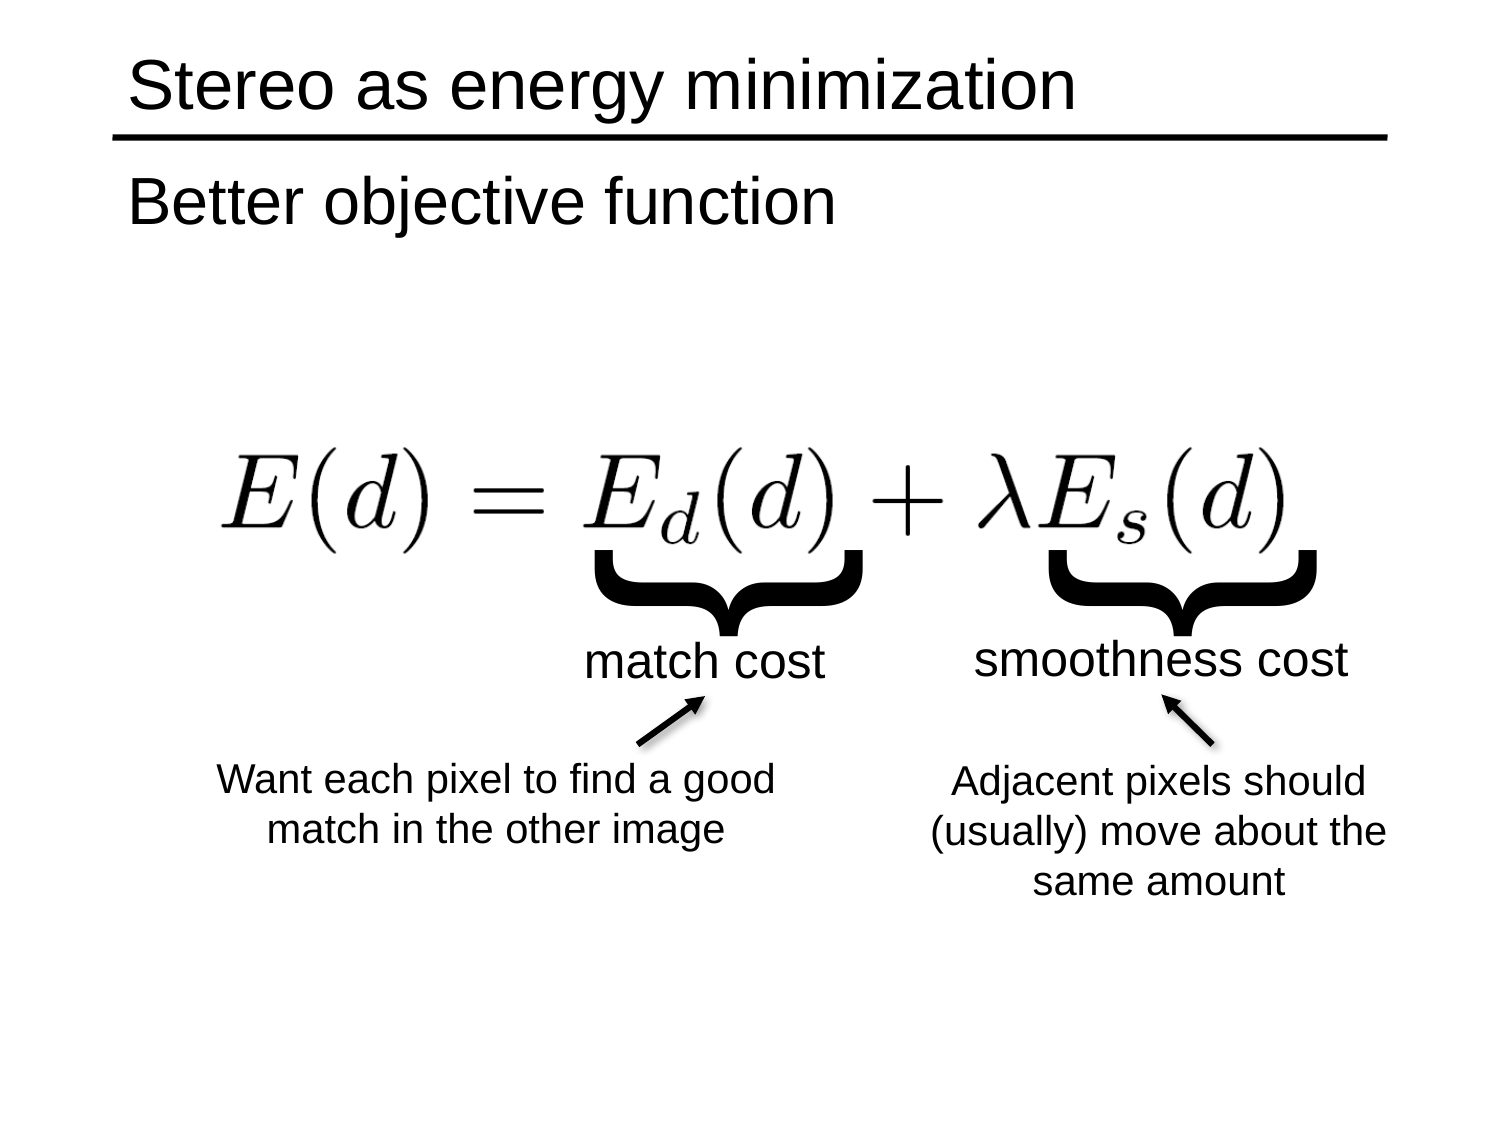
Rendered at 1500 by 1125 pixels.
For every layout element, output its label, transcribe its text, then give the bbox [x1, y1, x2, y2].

title Stereo as energy minimization [112, 12, 1388, 149]
text_box smoothness cost [958, 619, 1364, 695]
text_box match cost [569, 621, 841, 697]
list Better objective function [112, 149, 1388, 1013]
picture [206, 440, 1298, 561]
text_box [1161, 694, 1213, 745]
text_box { [508, 569, 869, 656]
text_box Want each pixel to find a good match in the other image [196, 744, 797, 860]
text_box Adjacent pixels should (usually) move about the same amount [858, 746, 1459, 912]
text_box { [962, 530, 1322, 619]
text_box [637, 696, 706, 745]
